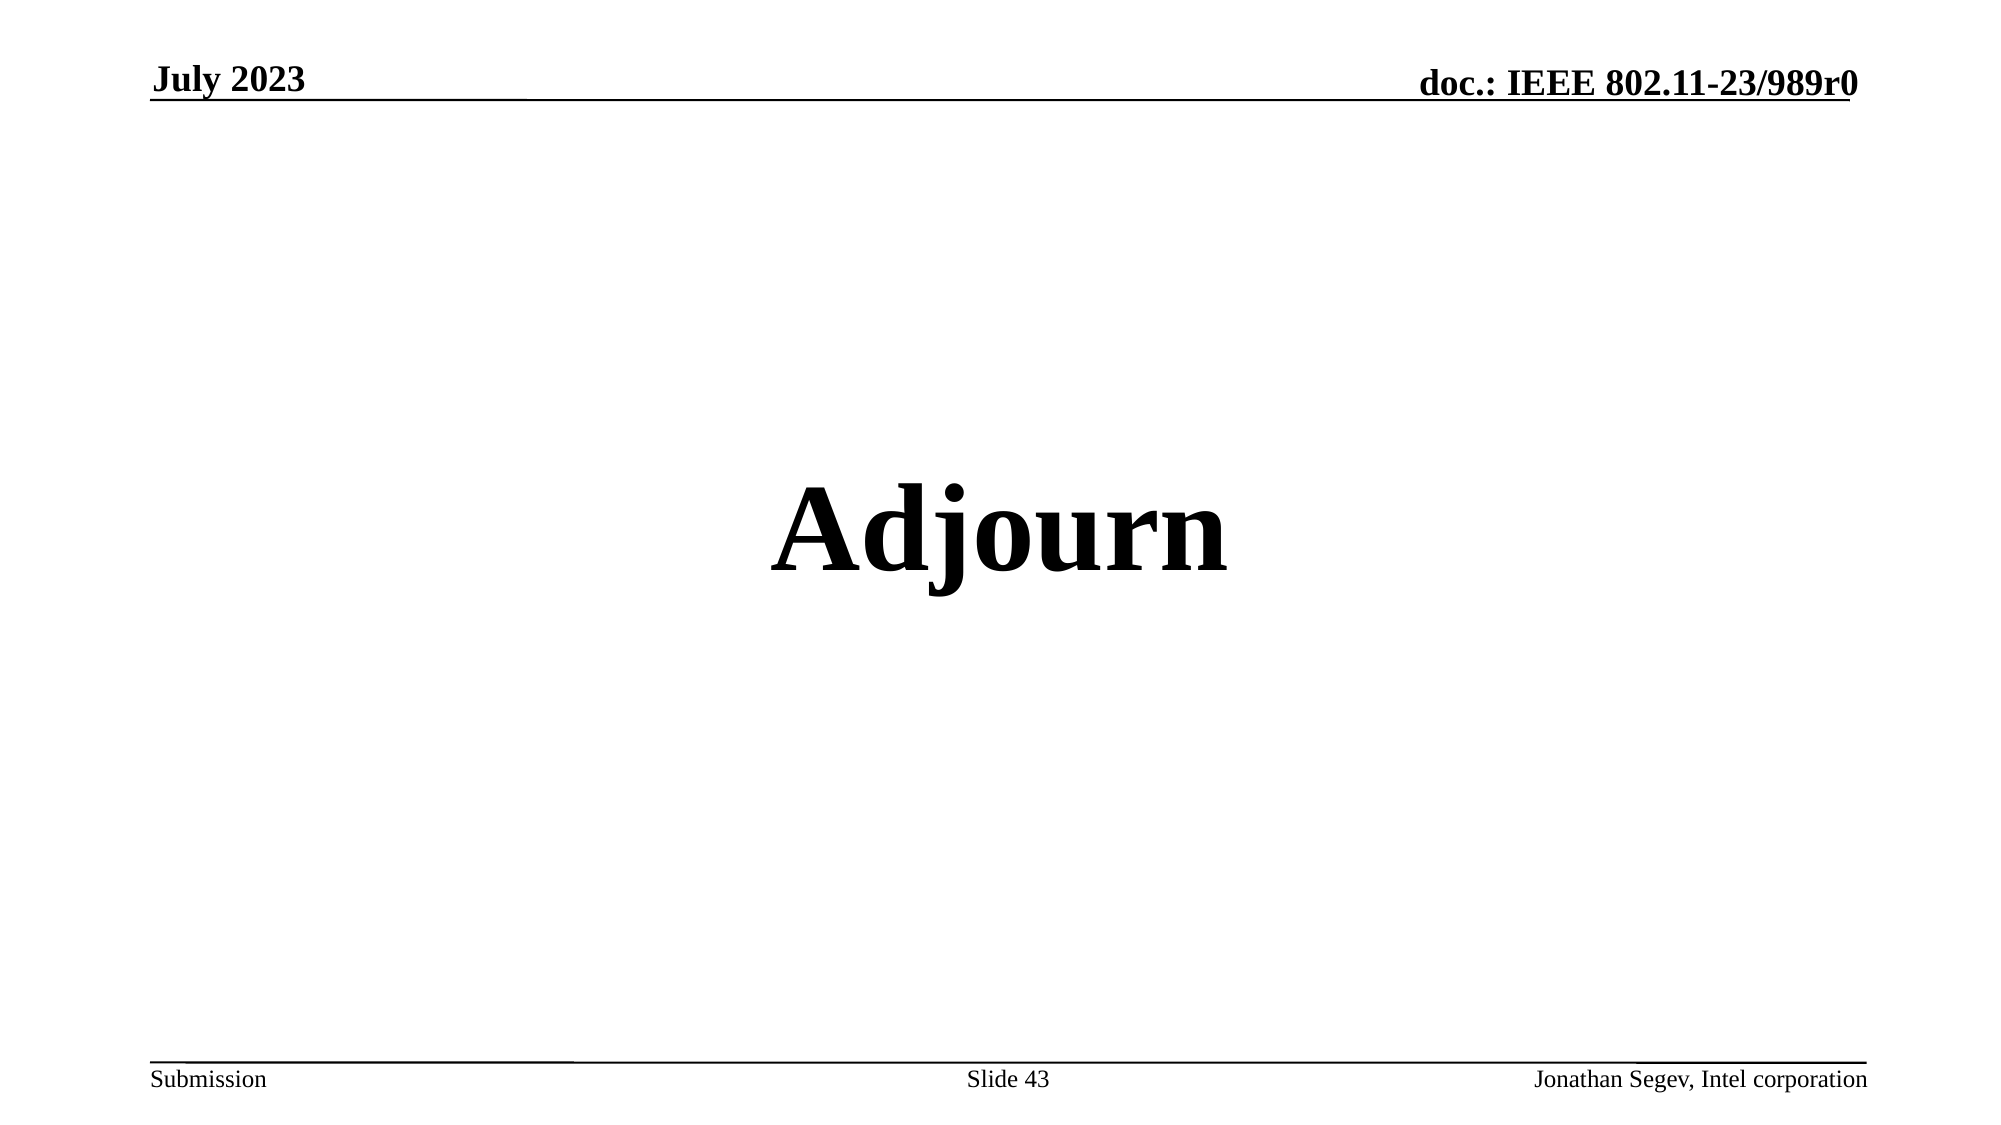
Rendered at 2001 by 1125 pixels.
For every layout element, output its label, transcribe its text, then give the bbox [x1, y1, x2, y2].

footer Jonathan Segev, Intel corporation [1171, 1061, 1869, 1093]
slide_number Slide 43 [950, 1061, 1067, 1123]
list Adjourn [149, 324, 1850, 1000]
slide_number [152, 54, 563, 100]
